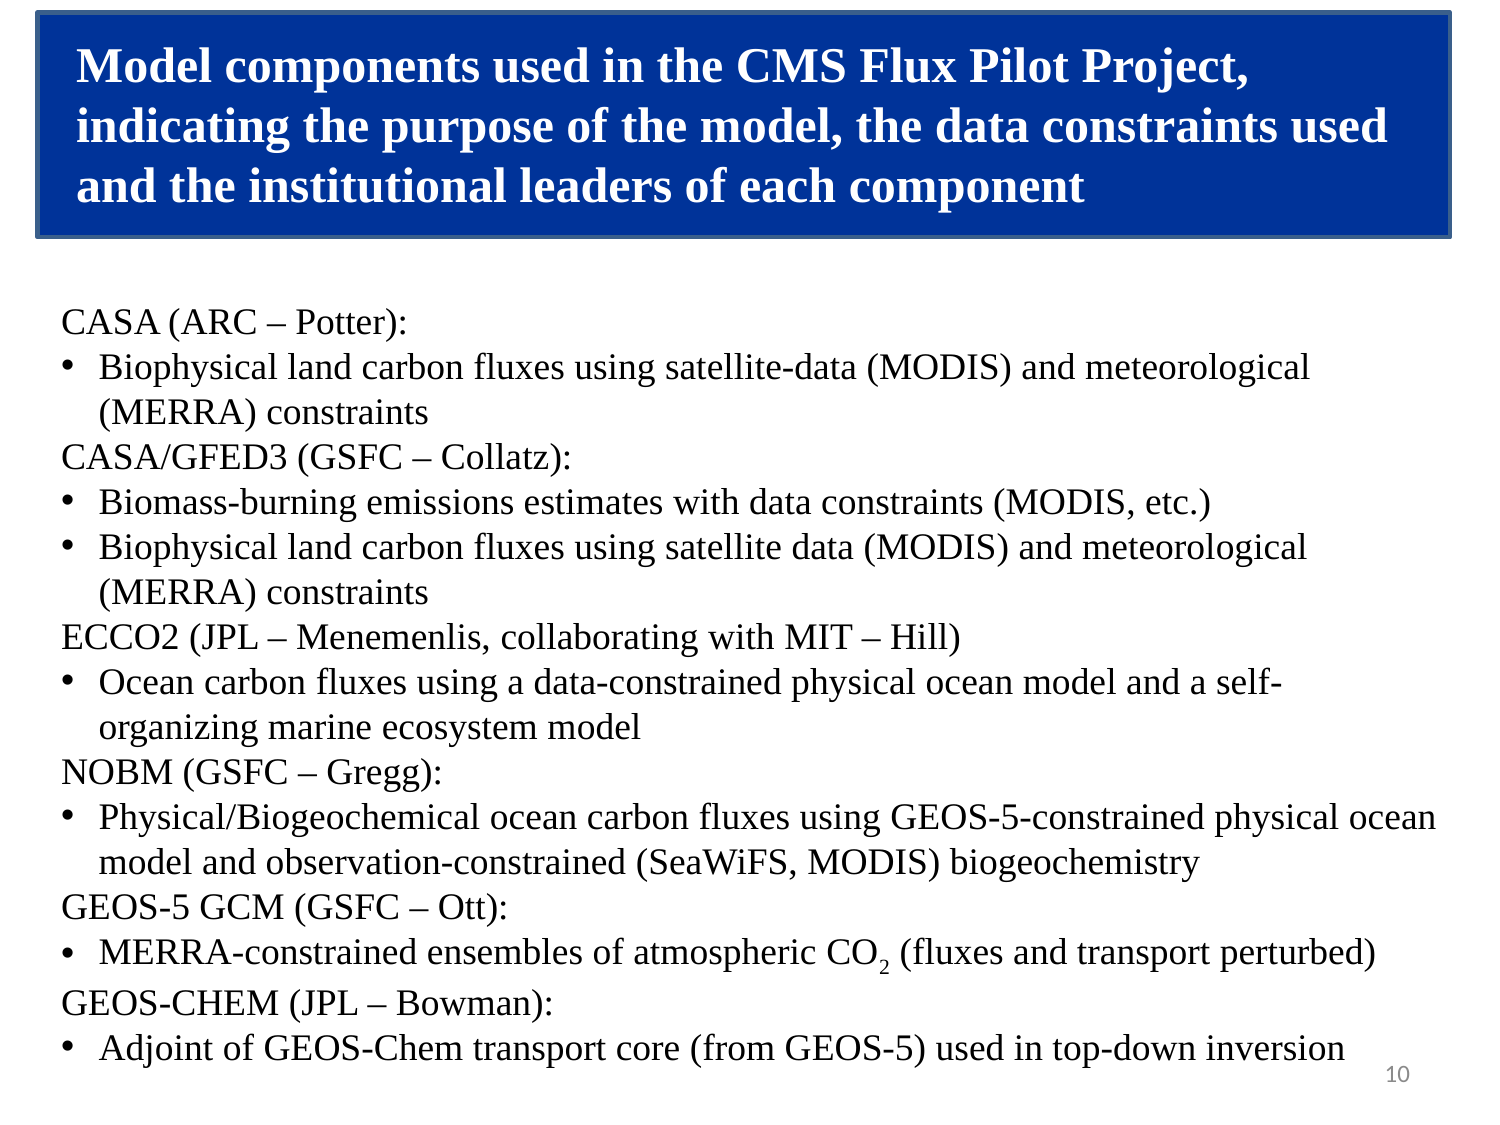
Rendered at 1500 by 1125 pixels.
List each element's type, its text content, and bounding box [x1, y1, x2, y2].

text_box [35, 10, 1452, 239]
text_box CASA (ARC – Potter): Biophysical land carbon fluxes using satellite-data (MODIS) and meteorological (MERRA) constraints CASA/GFED3 (GSFC – Collatz): Biomass-burning emissions estimates with data constraints (MODIS, etc.) Biophysical land carbon fluxes using satellite data (MODIS) and meteorological (MERRA) constraints ECCO2 (JPL – Menemenlis, collaborating with MIT – Hill) Ocean carbon fluxes using a data-constrained physical ocean model and a self-organizing marine ecosystem model NOBM (GSFC – Gregg): Physical/Biogeochemical ocean carbon fluxes using GEOS-5-constrained physical ocean model and observation-constrained (SeaWiFS, MODIS) biogeochemistry GEOS-5 GCM (GSFC – Ott): MERRA-constrained ensembles of atmospheric CO2 (fluxes and transport perturbed) GEOS-CHEM (JPL – Bowman): Adjoint of GEOS-Chem transport core (from GEOS-5) used in top-down inversion [46, 289, 1457, 1078]
text_box Model components used in the CMS Flux Pilot Project, indicating the purpose of the model, the data constraints used and the institutional leaders of each component [61, 24, 1475, 220]
slide_number 10 [1074, 1042, 1425, 1103]
